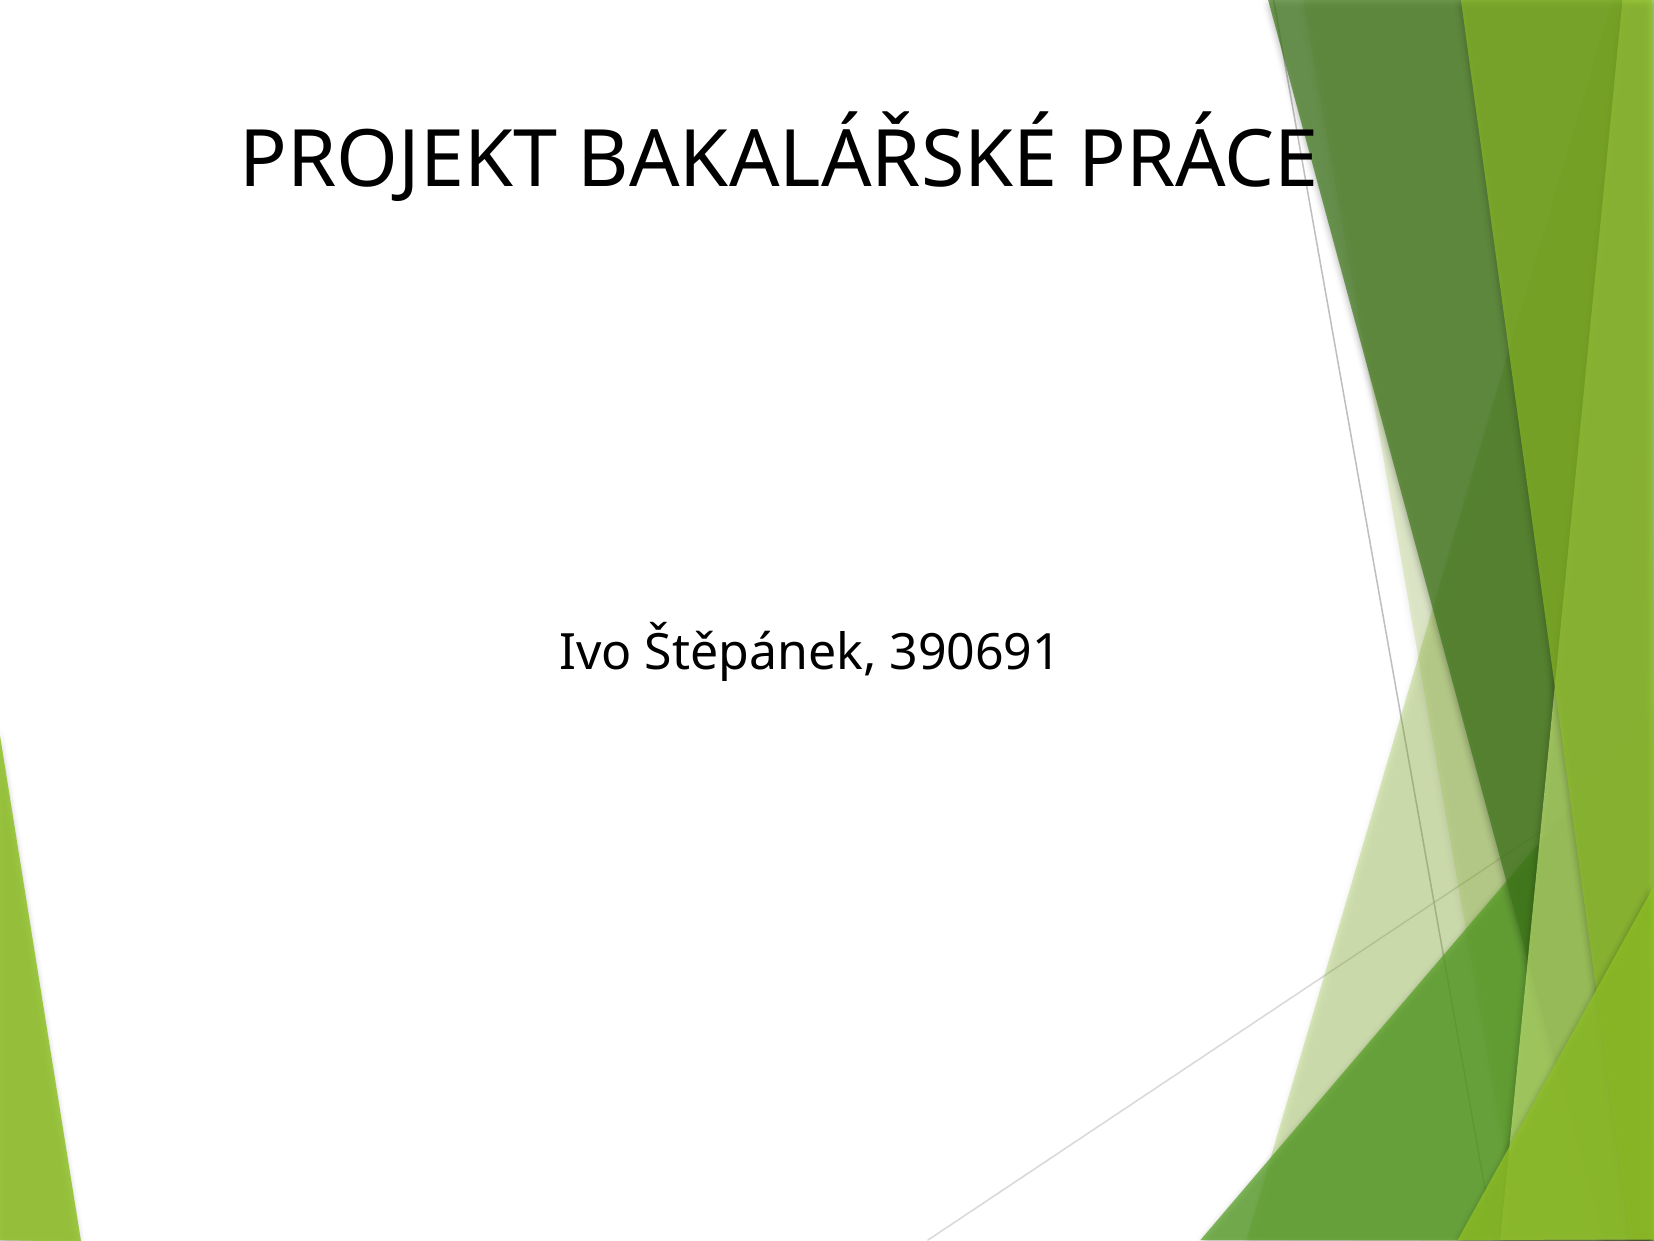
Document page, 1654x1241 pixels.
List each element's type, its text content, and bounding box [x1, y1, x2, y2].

text_box Ivo Štěpánek, 390691 [82, 290, 1538, 1010]
text_box PROJEKT BAKALÁŘSKÉ PRÁCE [99, 54, 1459, 255]
